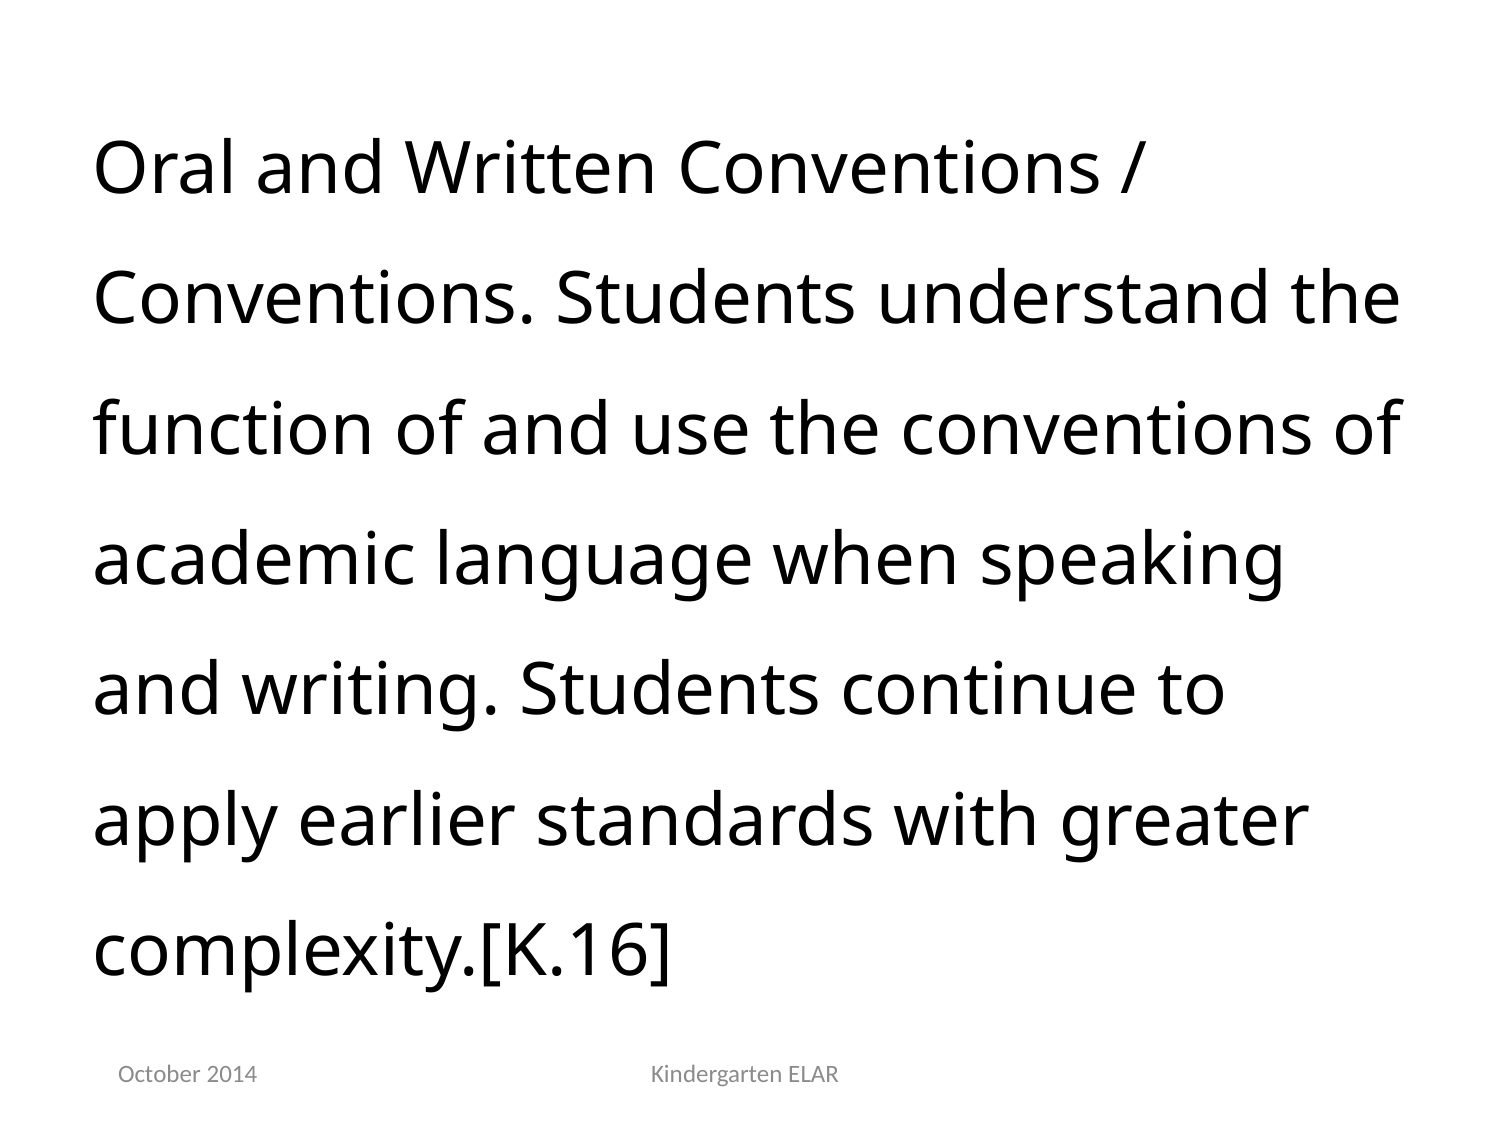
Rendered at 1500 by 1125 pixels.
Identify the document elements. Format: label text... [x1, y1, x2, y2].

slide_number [103, 1042, 441, 1103]
subtitle Oral and Written Conventions / Conventions. Students understand the function of and use the conventions of academic language when speaking and writing. Students continue to apply earlier standards with greater complexity.[K.16] [78, 70, 1429, 1014]
footer Kindergarten ELAR [492, 1042, 999, 1103]
